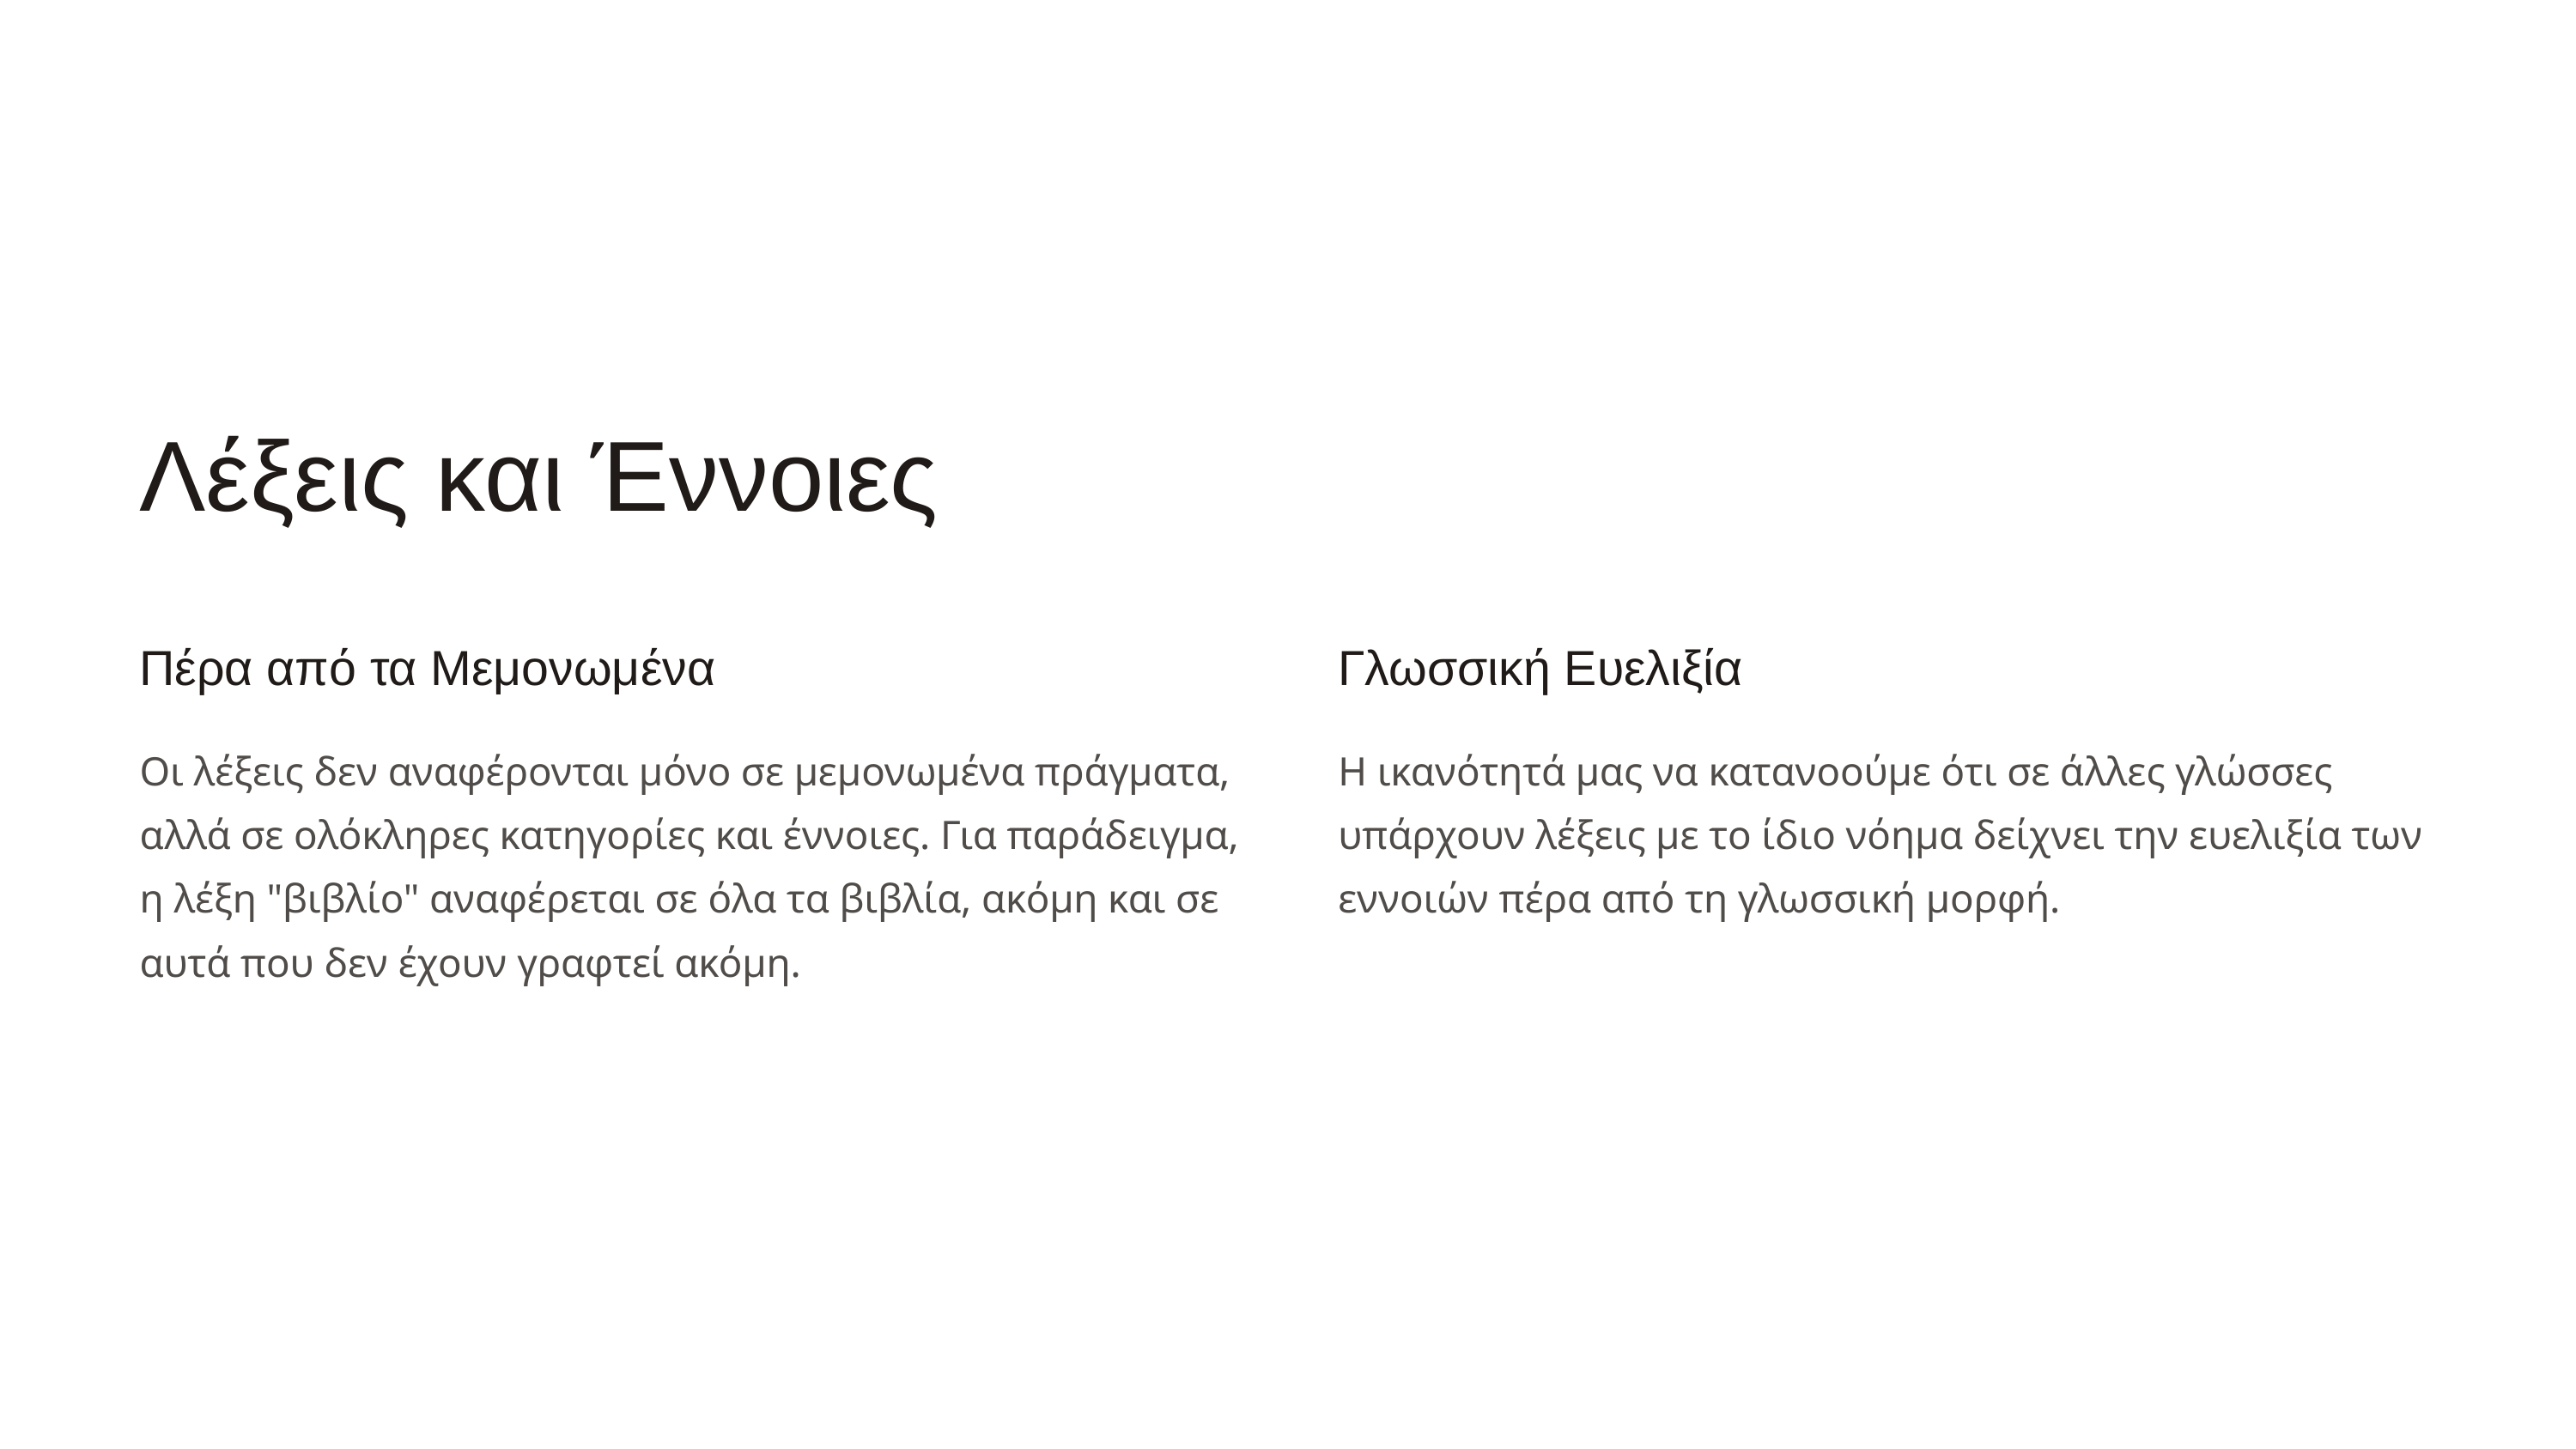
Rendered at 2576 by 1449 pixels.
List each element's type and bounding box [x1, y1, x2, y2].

text_box [0, 0, 2576, 1449]
